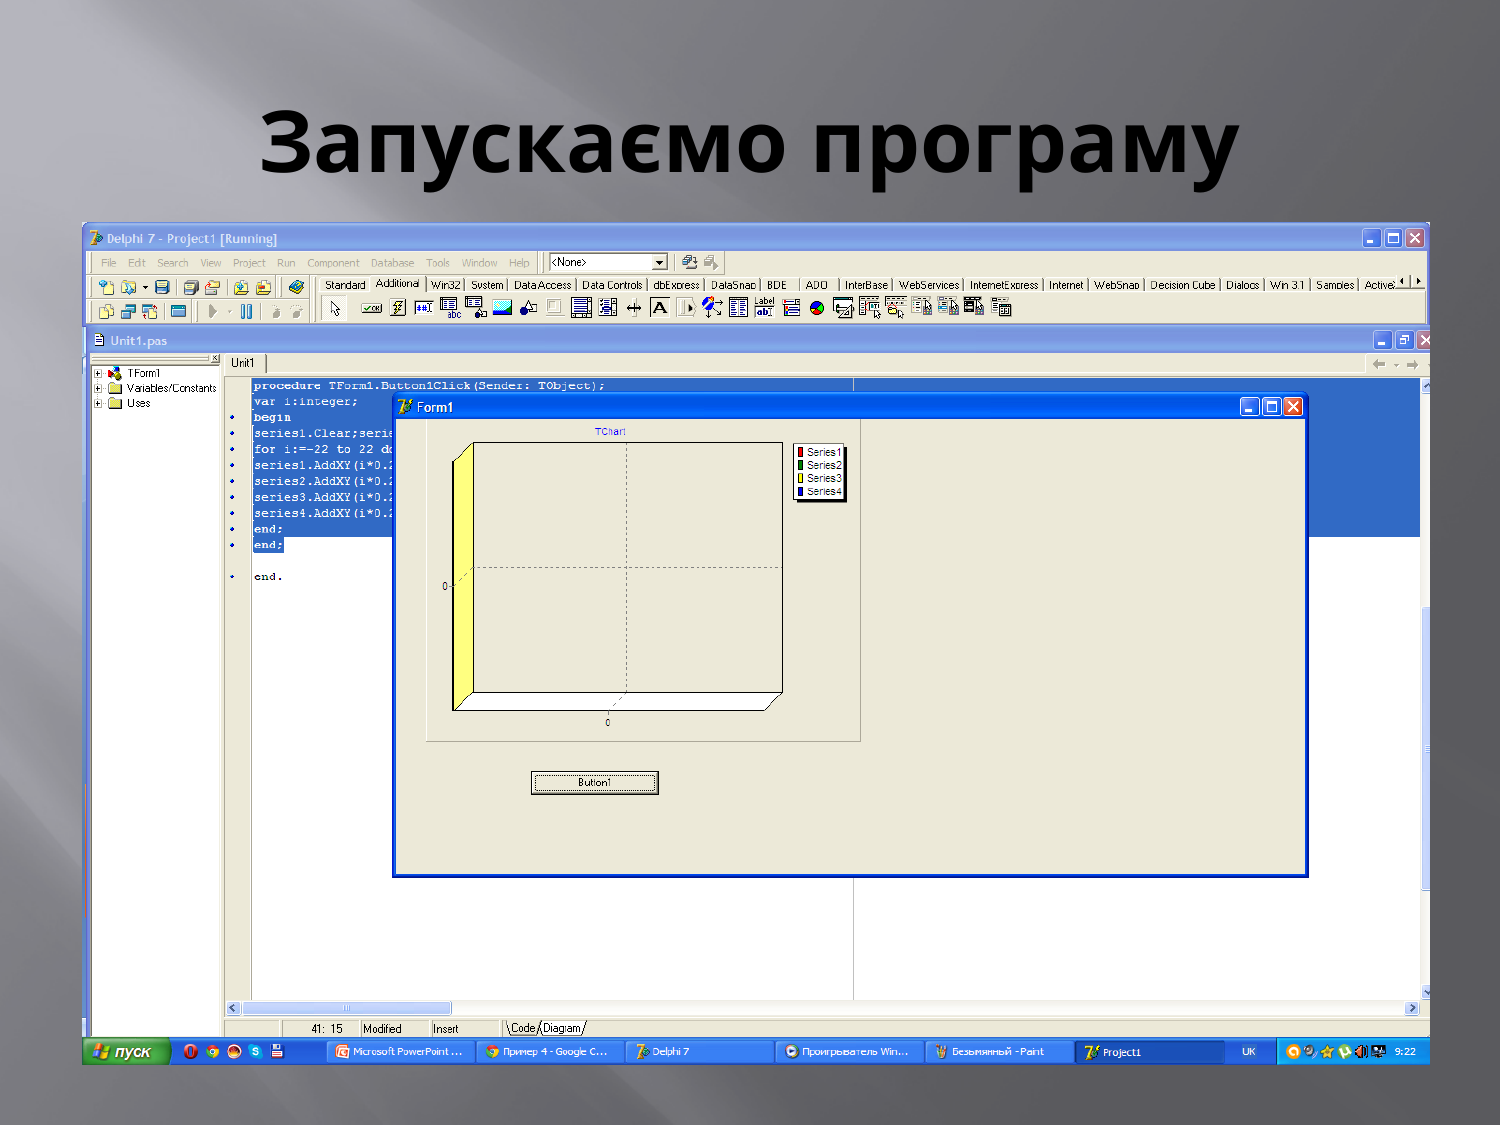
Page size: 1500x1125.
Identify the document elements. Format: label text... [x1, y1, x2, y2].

picture [81, 222, 1430, 1066]
title Запускаємо програму [75, 45, 1425, 233]
